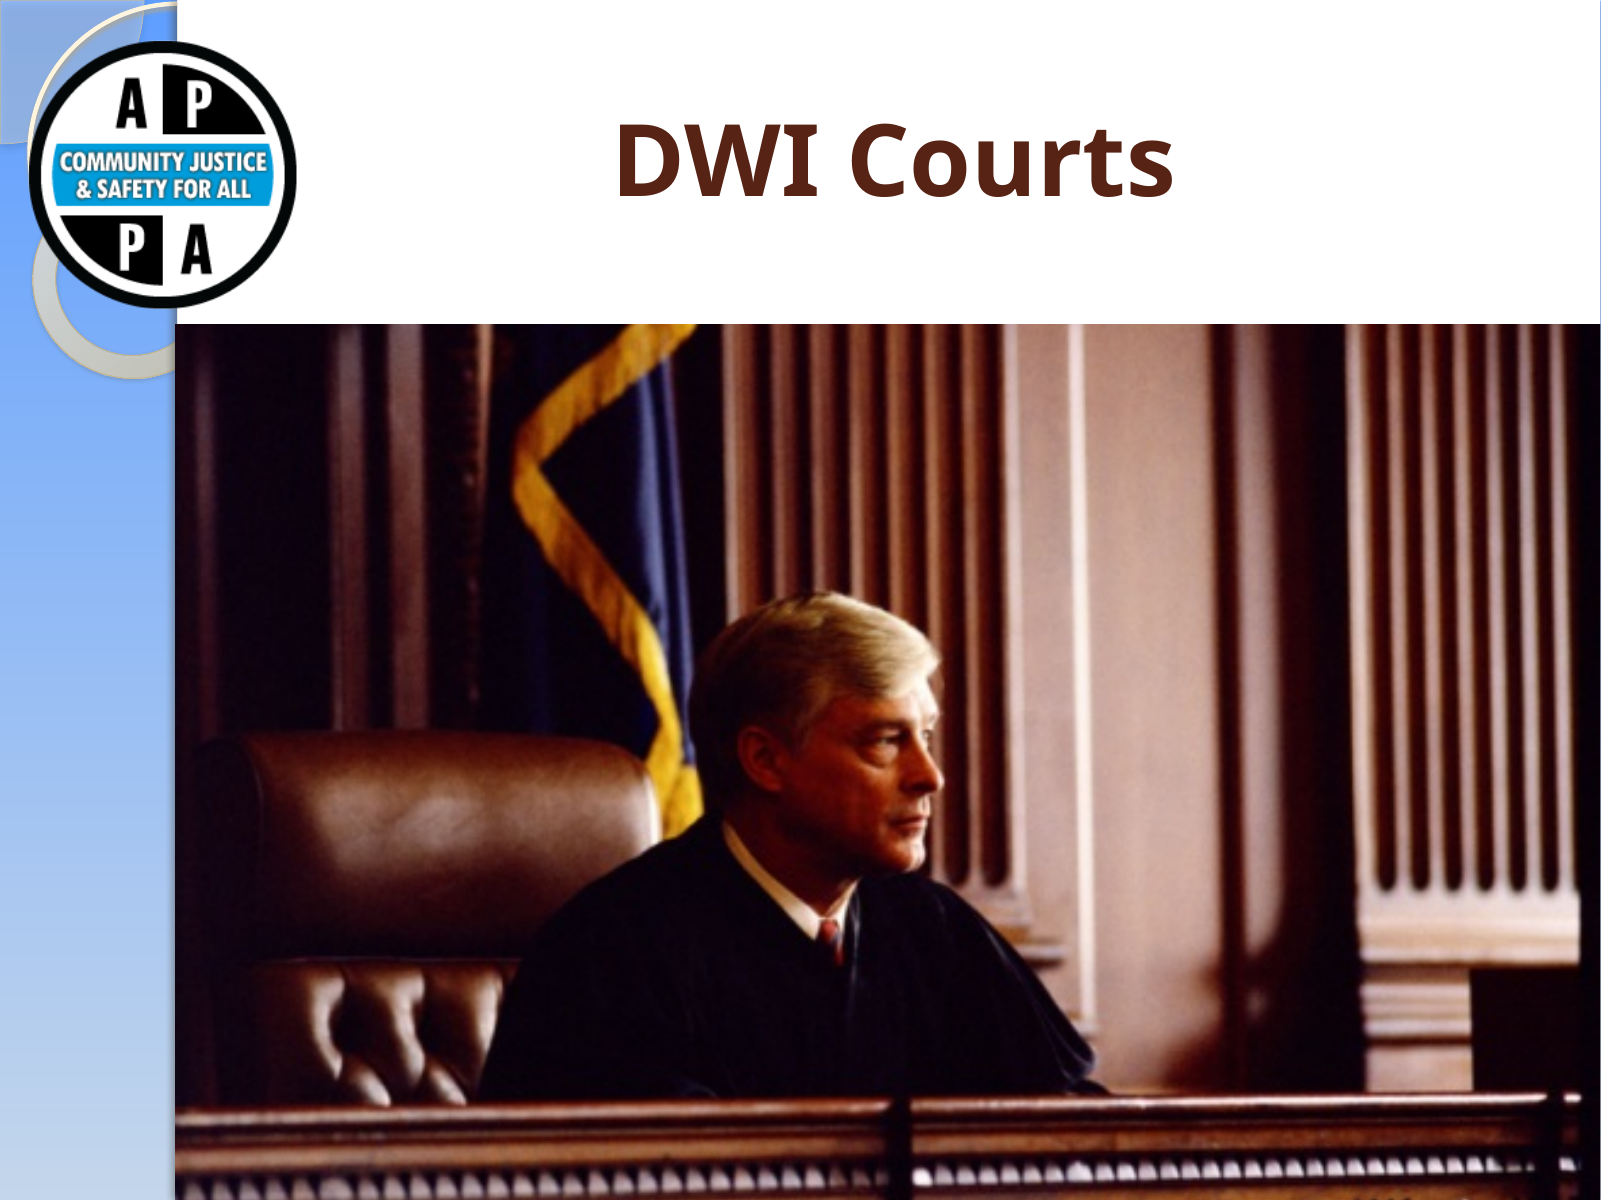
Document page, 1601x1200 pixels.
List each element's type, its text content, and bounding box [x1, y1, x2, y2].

picture [60, 152, 184, 172]
picture [97, 179, 168, 199]
picture [76, 179, 92, 199]
picture [217, 179, 225, 198]
title DWI Courts [225, 87, 1538, 225]
picture [174, 324, 1601, 1200]
picture [190, 152, 225, 172]
picture [174, 179, 211, 199]
picture [25, 37, 301, 313]
